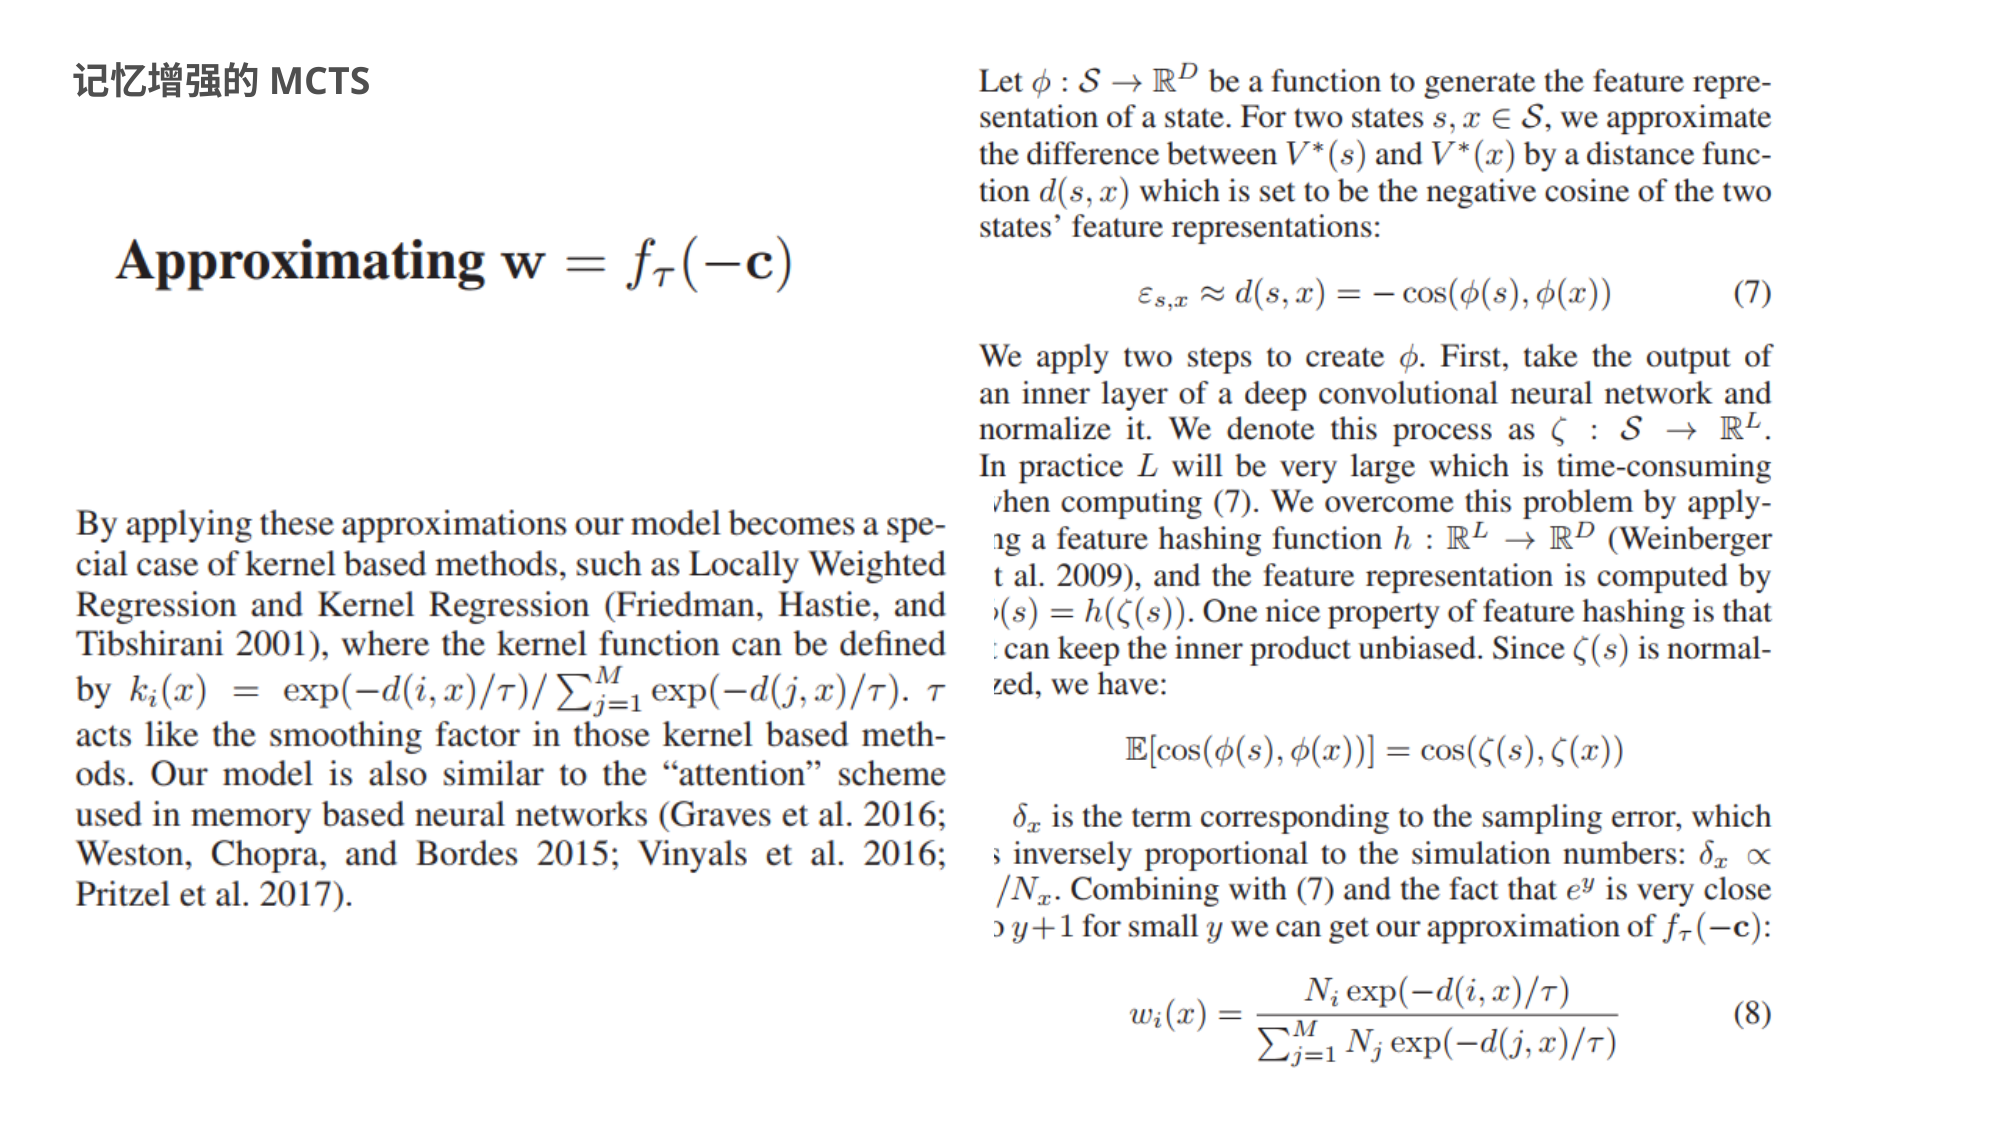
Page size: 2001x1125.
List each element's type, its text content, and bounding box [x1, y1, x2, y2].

picture [56, 49, 1801, 1082]
text_box 记忆增强的MCTS [57, 49, 386, 110]
picture [93, 194, 826, 321]
